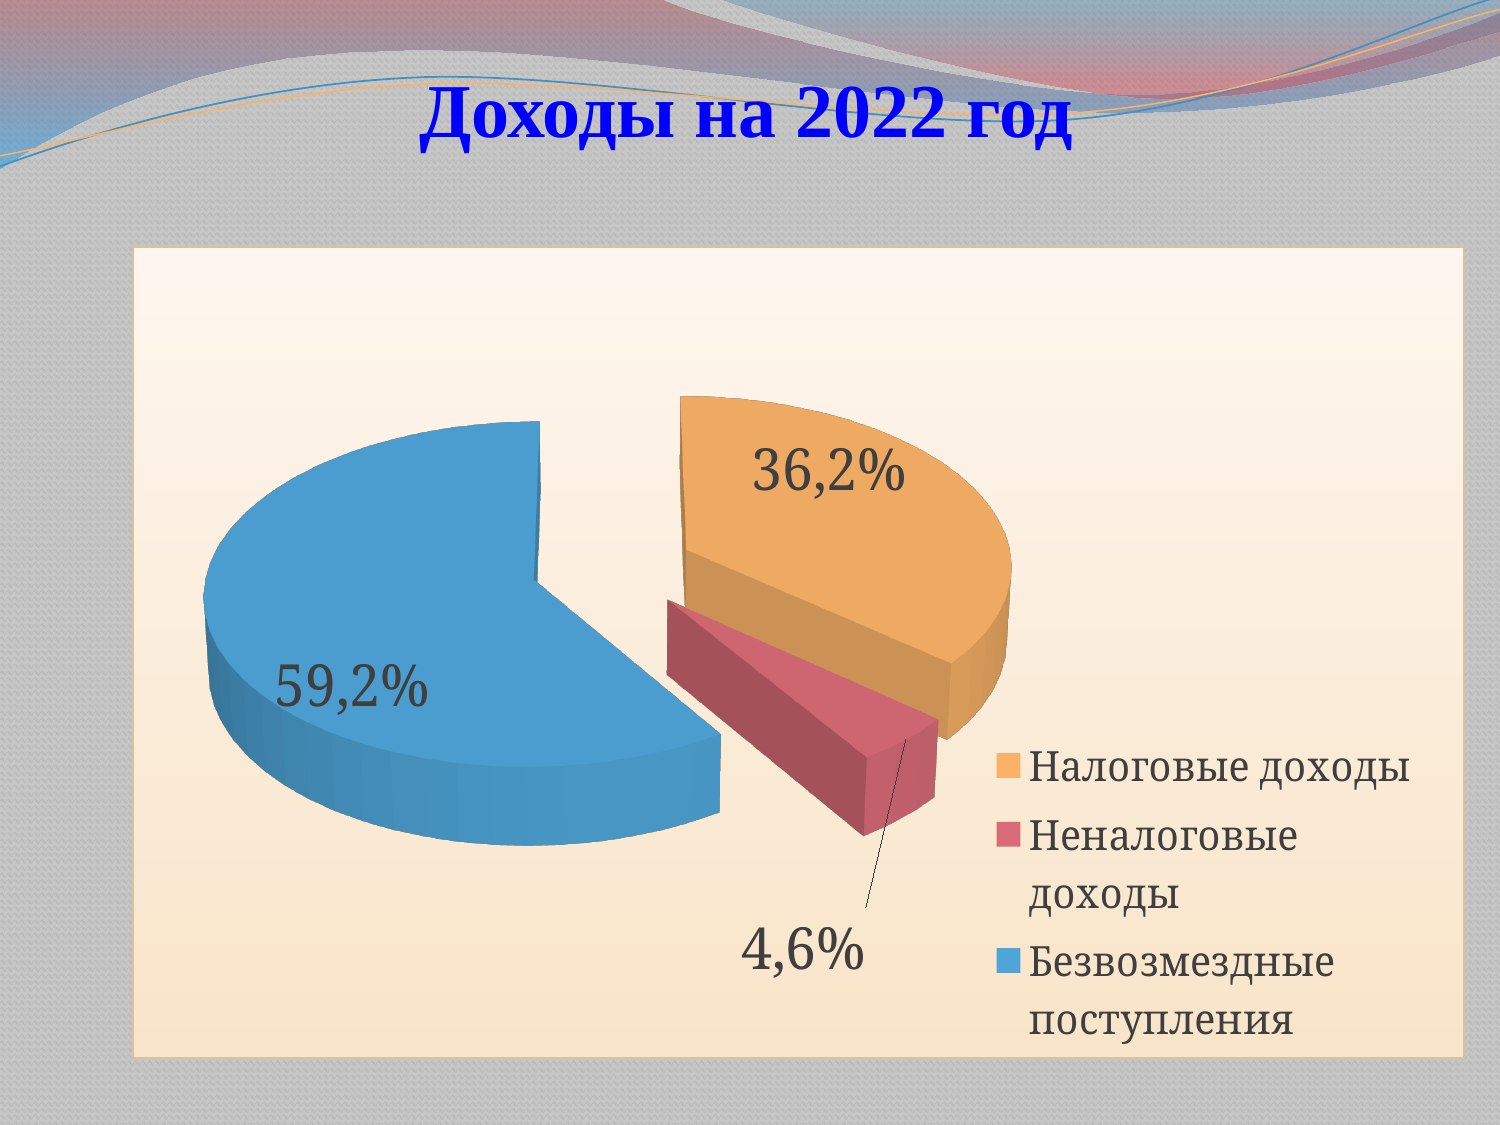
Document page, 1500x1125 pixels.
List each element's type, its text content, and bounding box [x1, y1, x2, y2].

chart [58, 245, 1466, 1060]
title Доходы на 2022 год [75, 52, 1418, 153]
